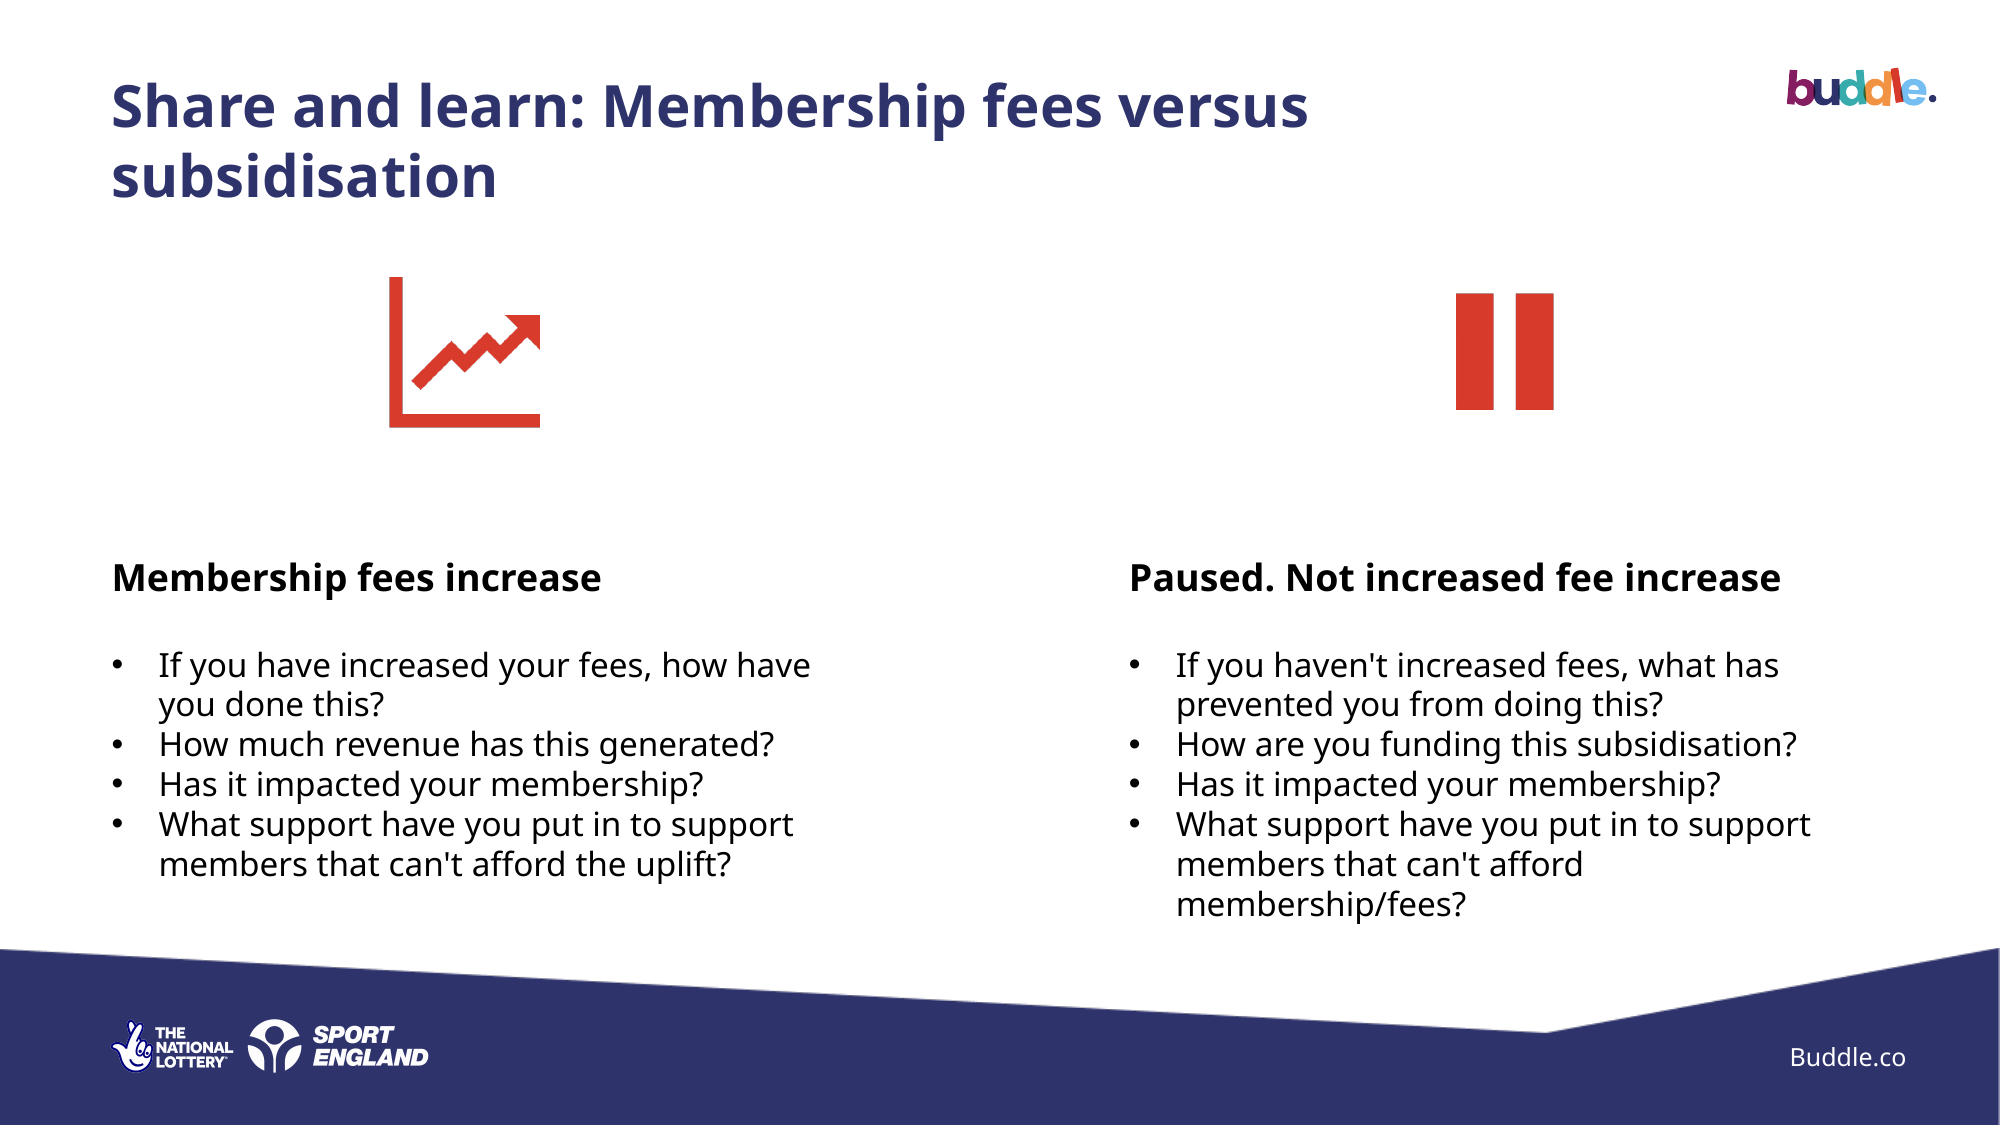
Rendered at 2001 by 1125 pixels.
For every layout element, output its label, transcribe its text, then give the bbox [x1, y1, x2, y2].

title Share and learn: Membership fees versus subsidisation [96, 61, 1470, 186]
text_box Paused. Not increased fee increase If you haven't increased fees, what has prevented you from doing this? How are you funding this subsidisation? Has it impacted your membership? What support have you put in to support members that can't afford membership/fees? [1113, 546, 1896, 948]
picture [1785, 66, 1938, 107]
text_box Membership fees increase If you have increased your fees, how have you done this? How much revenue has this generated? Has it impacted your membership? What support have you put in to support members that can't afford the uplift? [96, 546, 879, 936]
picture [1429, 276, 1580, 427]
picture [358, 246, 571, 458]
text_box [0, 948, 2000, 1125]
